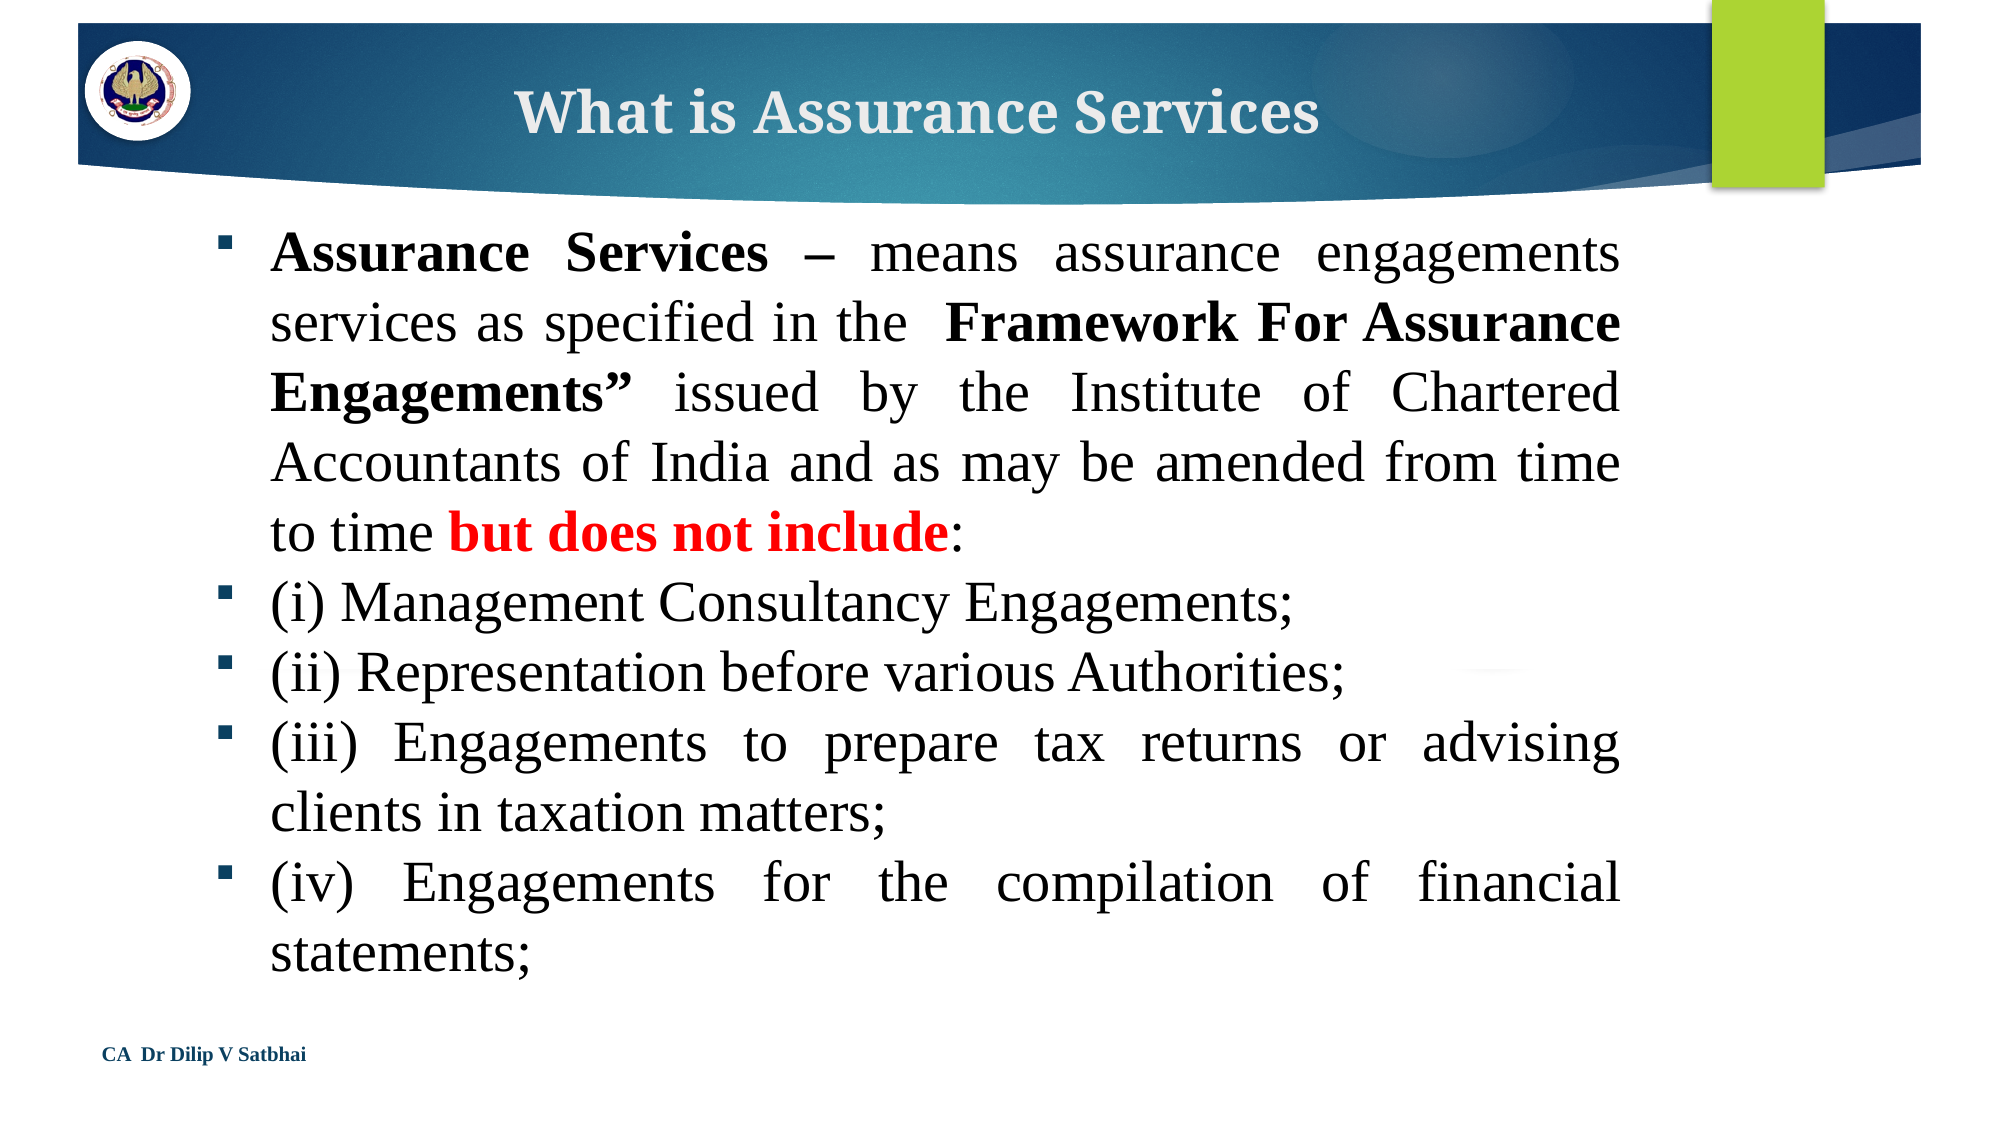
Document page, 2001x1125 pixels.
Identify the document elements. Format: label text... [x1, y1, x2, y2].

title What is Assurance Services [199, 30, 1637, 191]
picture [100, 56, 175, 126]
footer CA Dr Dilip V Satbhai [86, 1019, 720, 1099]
list Assurance Services – means assurance engagements services as specified in the Framework For Assurance Engagements” issued by the Institute of Chartered Accountants of India and as may be amended from time to time but does not include: (i) Management Consultancy Engagements; (ii) Representation before various Authorities; (iii) Engagements to prepare tax returns or advising clients in taxation matters; (iv) Engagements for the compilation of financial statements; [199, 205, 1637, 929]
